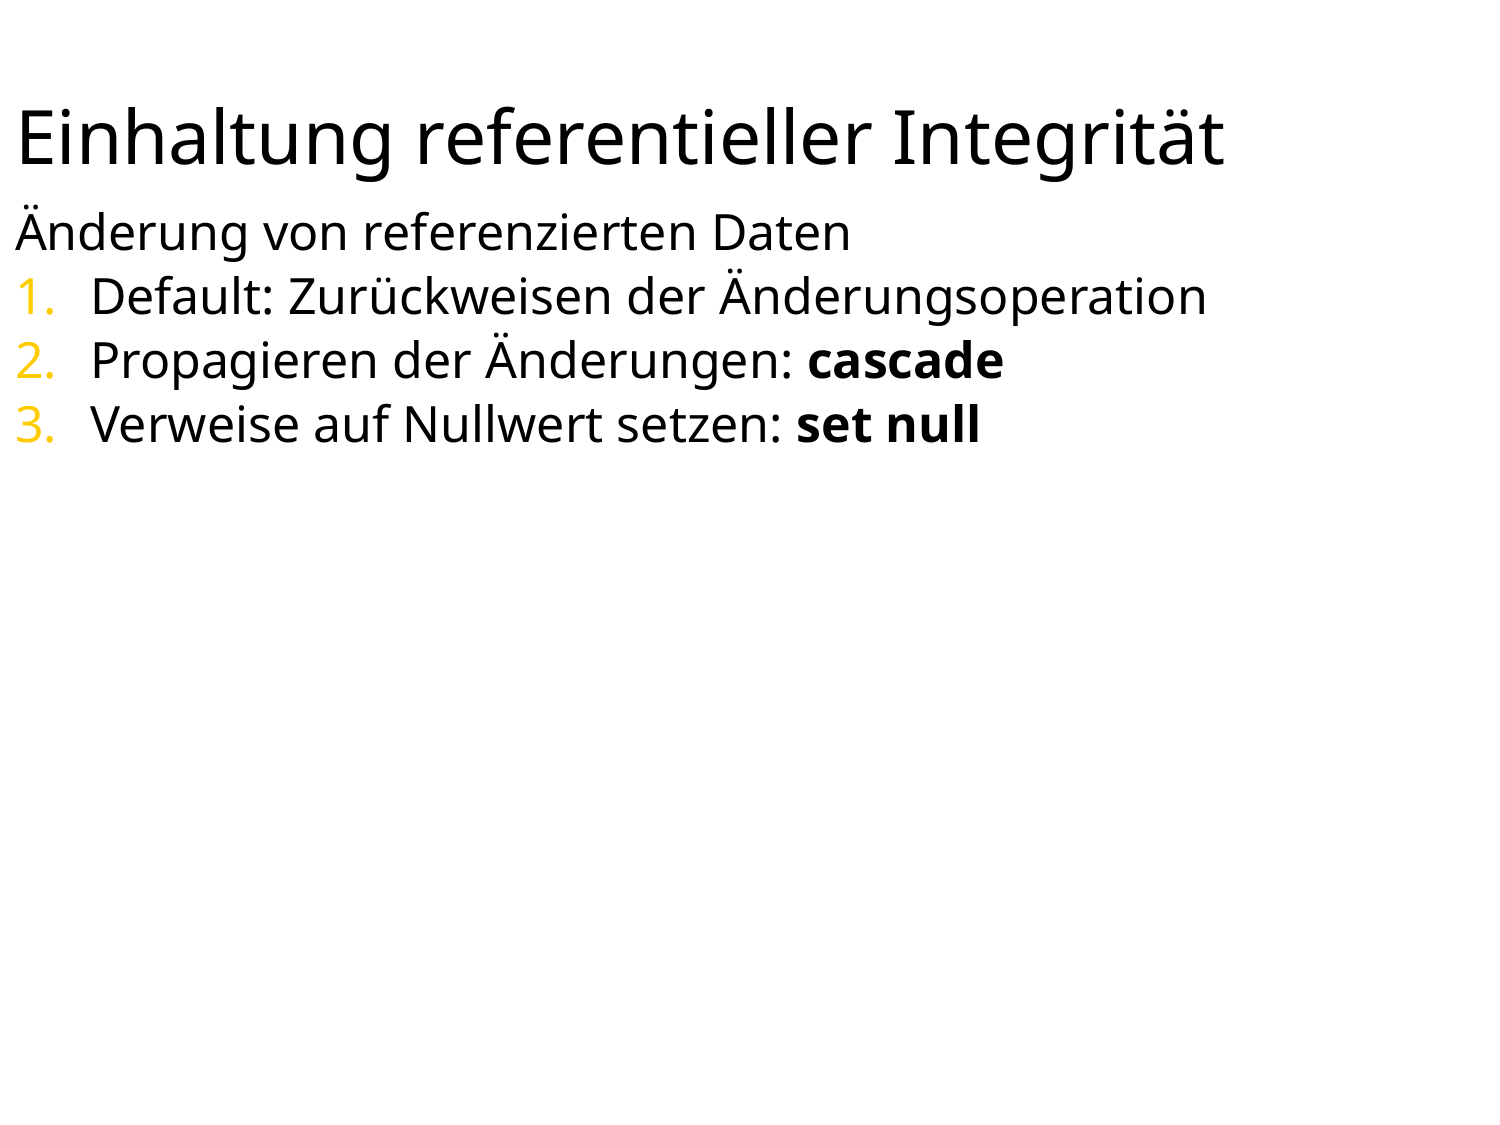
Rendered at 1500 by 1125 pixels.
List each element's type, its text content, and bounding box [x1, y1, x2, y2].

list Änderung von referenzierten Daten Default: Zurückweisen der Änderungsoperation Propagieren der Änderungen: cascade Verweise auf Nullwert setzen: set null [0, 200, 1500, 1125]
title Einhaltung referentieller Integrität [0, 0, 1500, 188]
